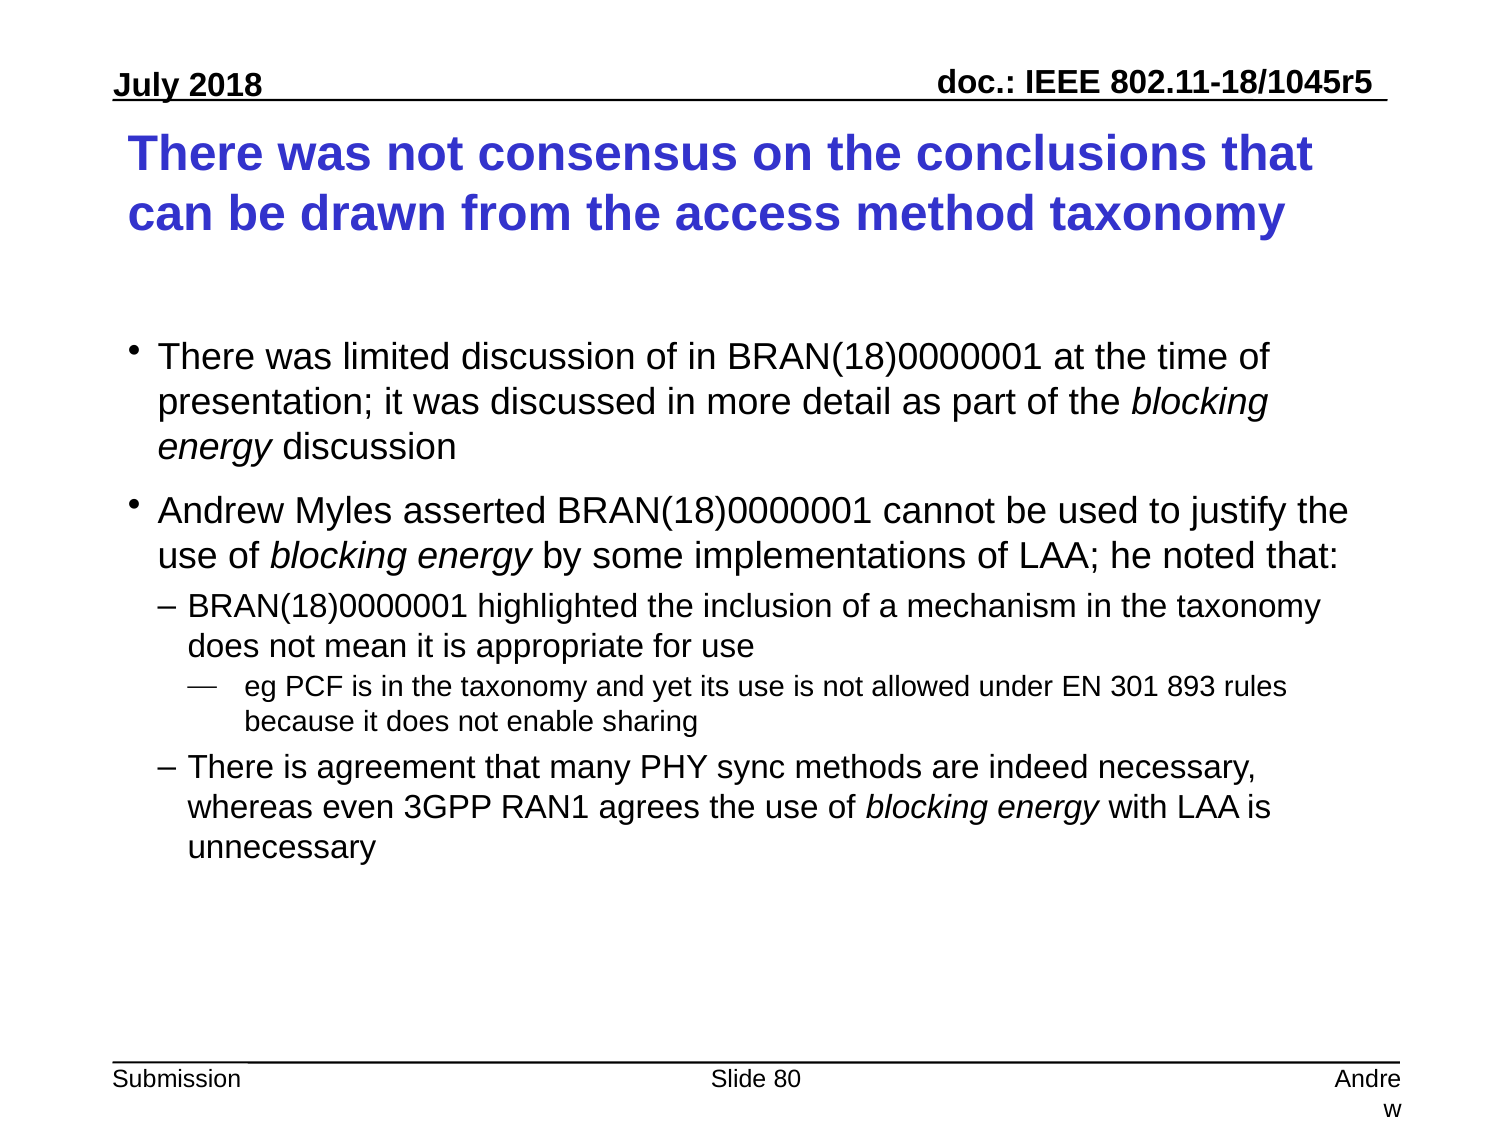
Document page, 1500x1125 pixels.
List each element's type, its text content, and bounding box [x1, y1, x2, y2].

footer Andrew Myles, Cisco [1320, 1061, 1402, 1093]
slide_number Slide 80 [709, 1061, 803, 1093]
list There was limited discussion of in BRAN(18)0000001 at the time of presentation; it was discussed in more detail as part of the blocking energy discussion Andrew Myles asserted BRAN(18)0000001 cannot be used to justify the use of blocking energy by some implementations of LAA; he noted that: BRAN(18)0000001 highlighted the inclusion of a mechanism in the taxonomy does not mean it is appropriate for use eg PCF is in the taxonomy and yet its use is not allowed under EN 301 893 rules because it does not enable sharing There is agreement that many PHY sync methods are indeed necessary, whereas even 3GPP RAN1 agrees the use of blocking energy with LAA is unnecessary [112, 324, 1388, 1000]
title There was not consensus on the conclusions that can be drawn from the access method taxonomy [112, 112, 1388, 288]
